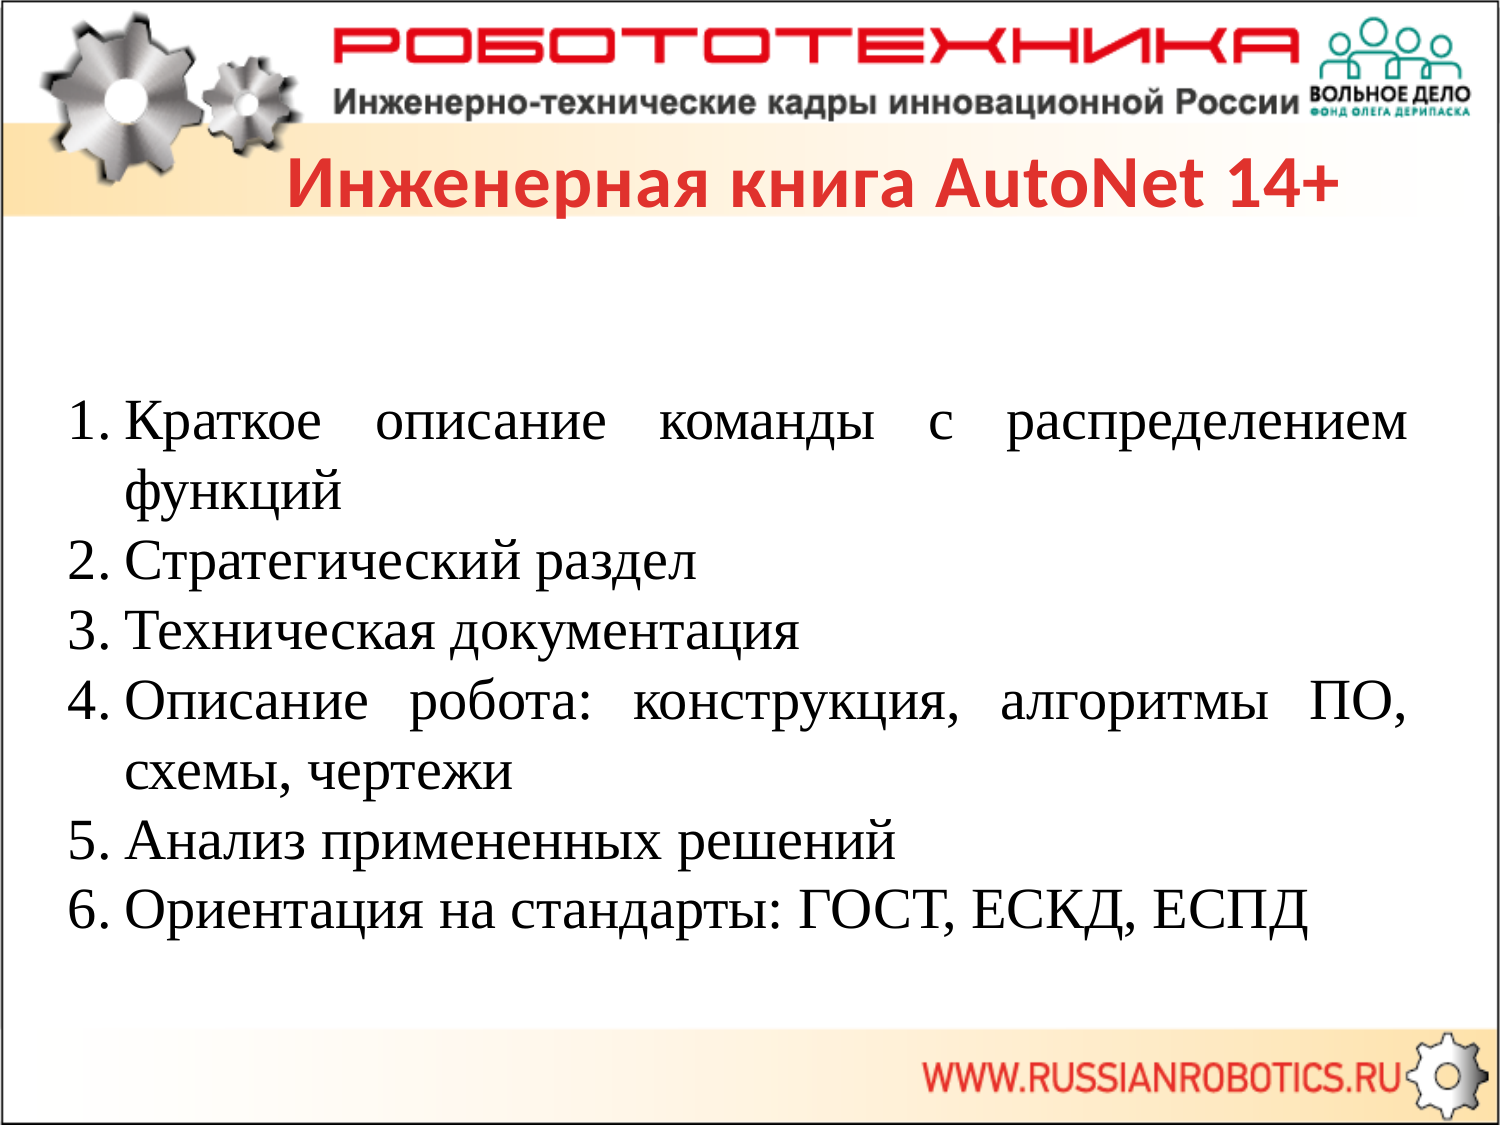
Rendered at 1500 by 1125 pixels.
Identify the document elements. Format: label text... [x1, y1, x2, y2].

text_box Инженерная книга AutoNet 14+ [271, 125, 1357, 231]
picture [0, 0, 1500, 1125]
text_box Краткое описание команды с распределением функций Стратегический раздел Техническая документация Описание робота: конструкция, алгоритмы ПО, схемы, чертежи Анализ примененных решений Ориентация на стандарты: ГОСТ, ЕСКД, ЕСПД [53, 373, 1424, 949]
